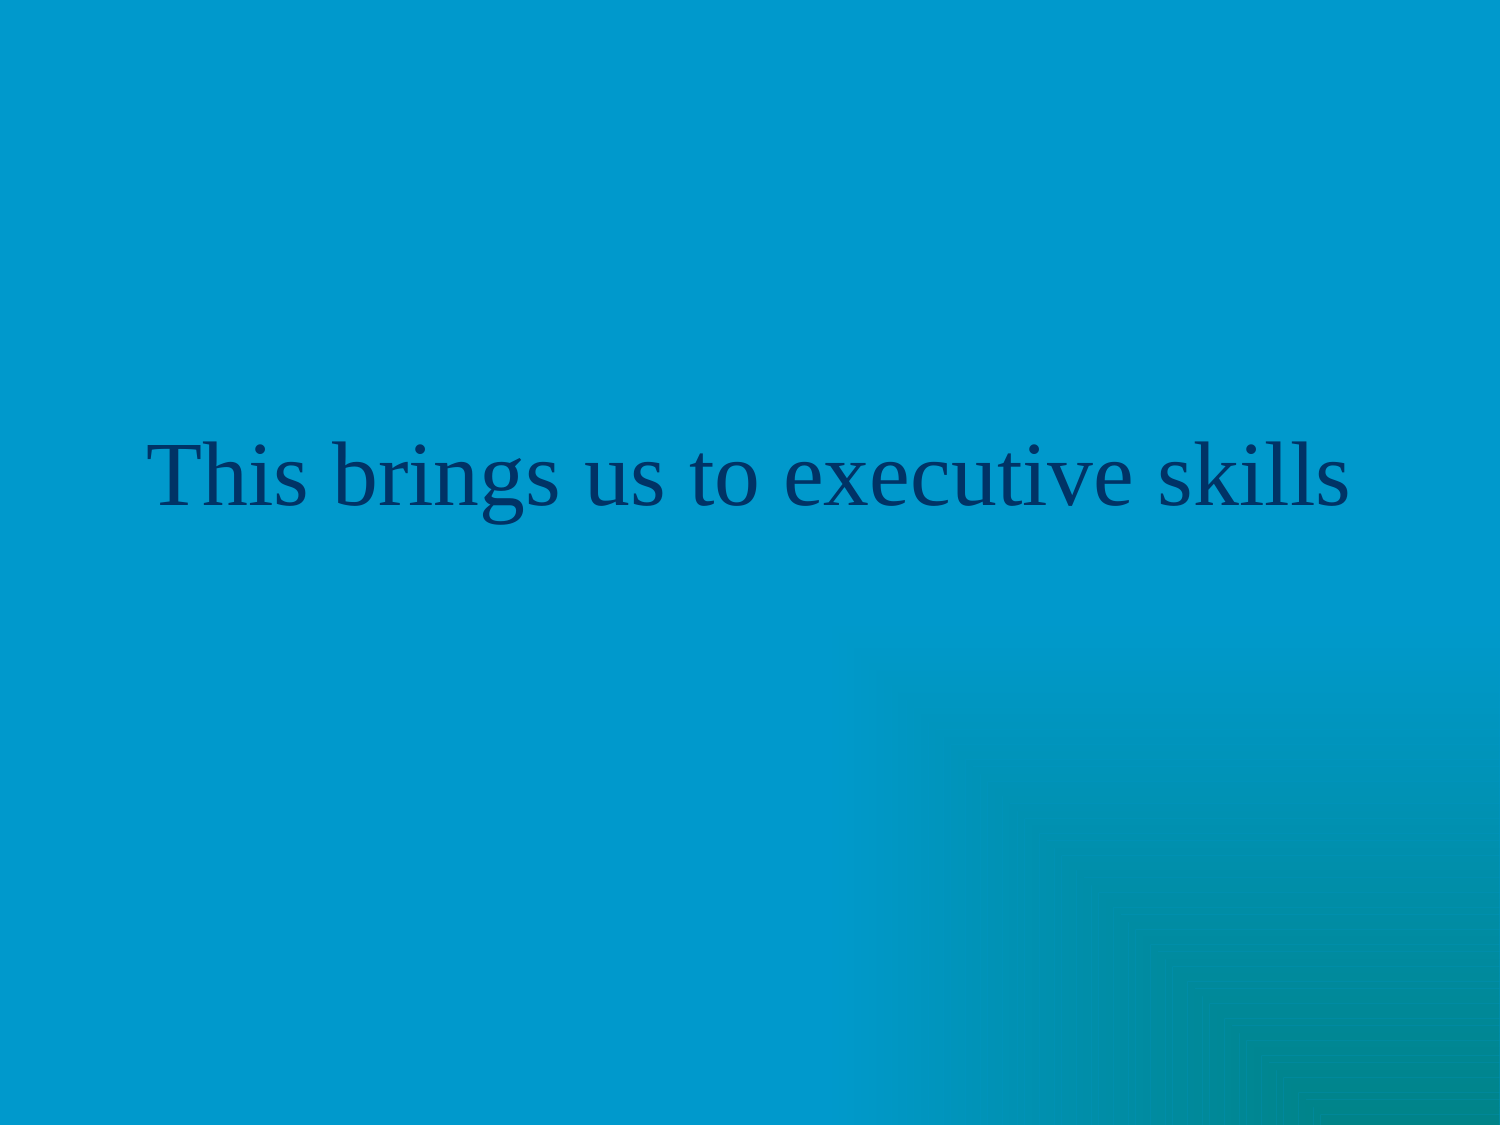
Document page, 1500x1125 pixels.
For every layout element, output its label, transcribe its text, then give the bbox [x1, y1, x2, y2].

title This brings us to executive skills [112, 375, 1388, 563]
